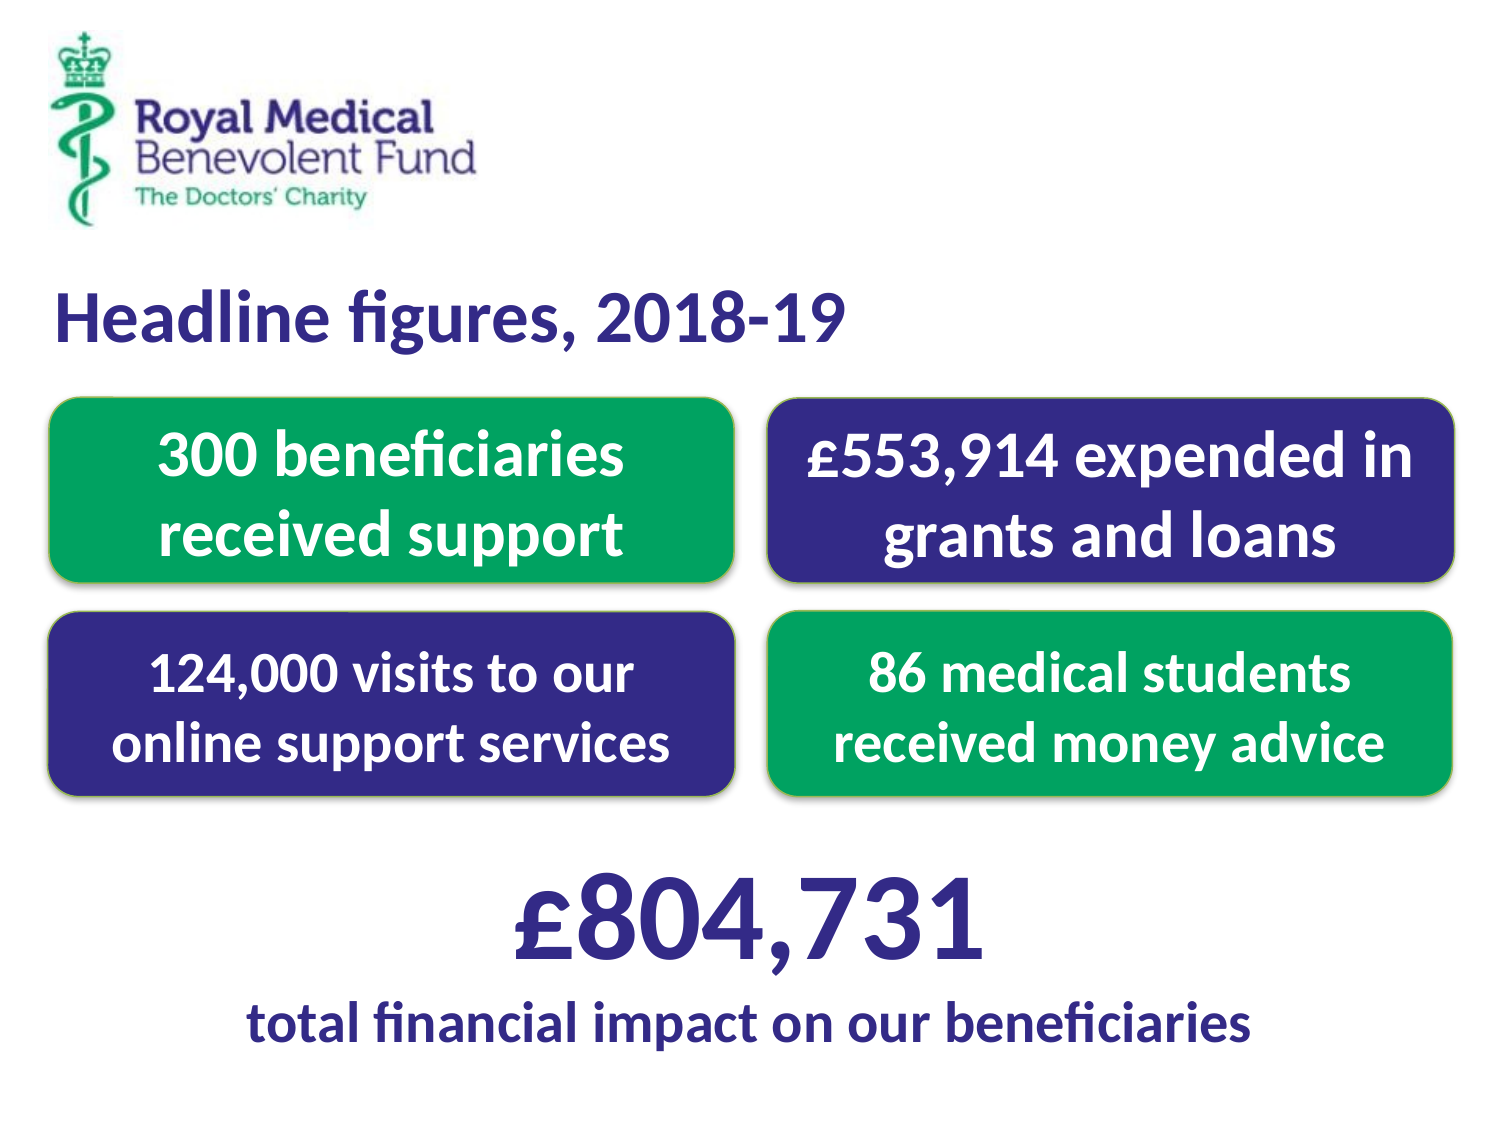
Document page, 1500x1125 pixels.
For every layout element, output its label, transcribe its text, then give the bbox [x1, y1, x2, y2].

text_box 86 medical students received money advice [766, 609, 1454, 798]
text_box 300 beneficiaries received support [48, 396, 735, 584]
text_box £553,914 expended in grants and loans [766, 397, 1456, 584]
text_box 124,000 visits to our online support services [46, 610, 736, 798]
picture [48, 30, 479, 230]
text_box Headline figures, 2018-19 [46, 260, 1441, 366]
text_box £804,731 total financial impact on our beneficiaries [46, 827, 1453, 1062]
